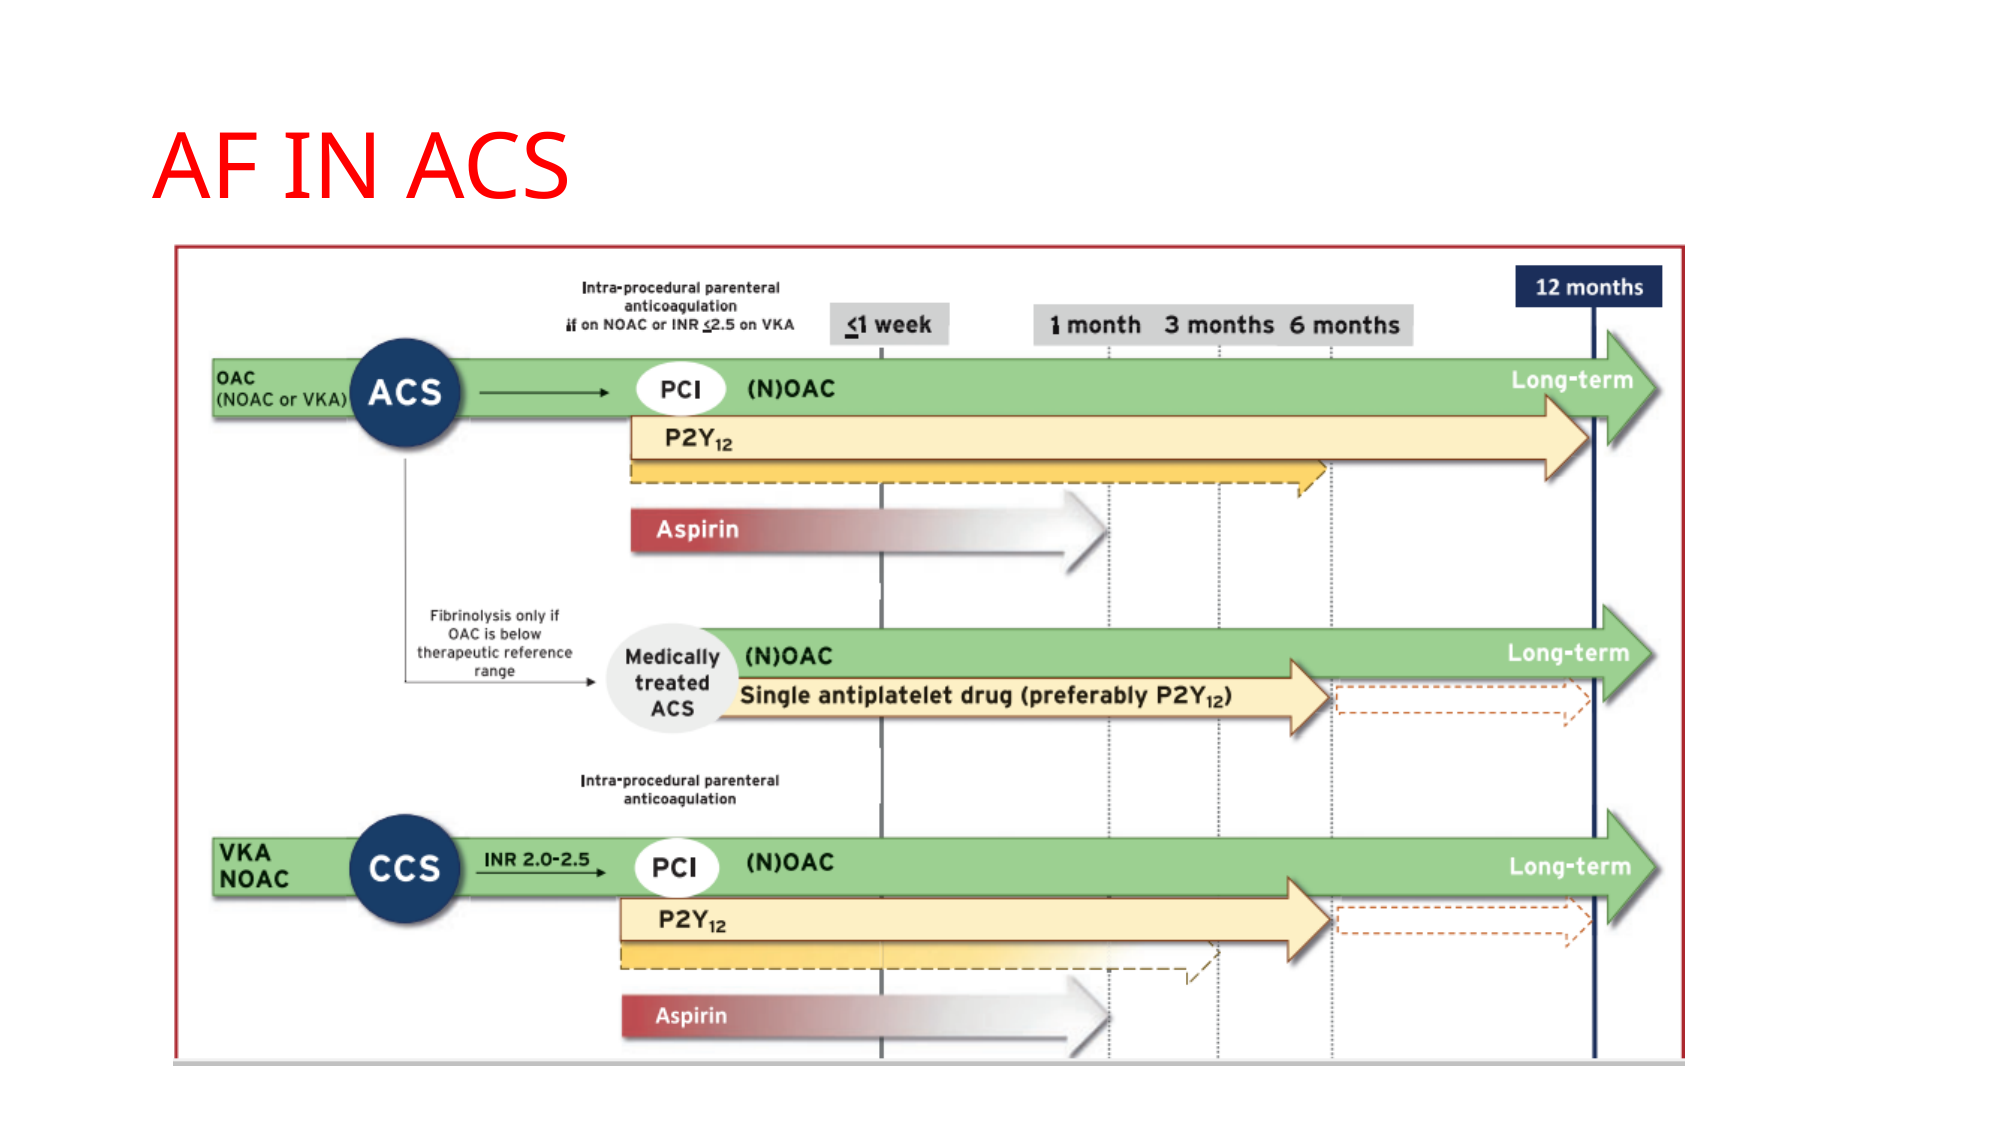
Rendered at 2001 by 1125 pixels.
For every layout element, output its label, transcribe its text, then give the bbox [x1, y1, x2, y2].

title AF IN ACS [137, 59, 1863, 278]
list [173, 243, 1685, 1066]
